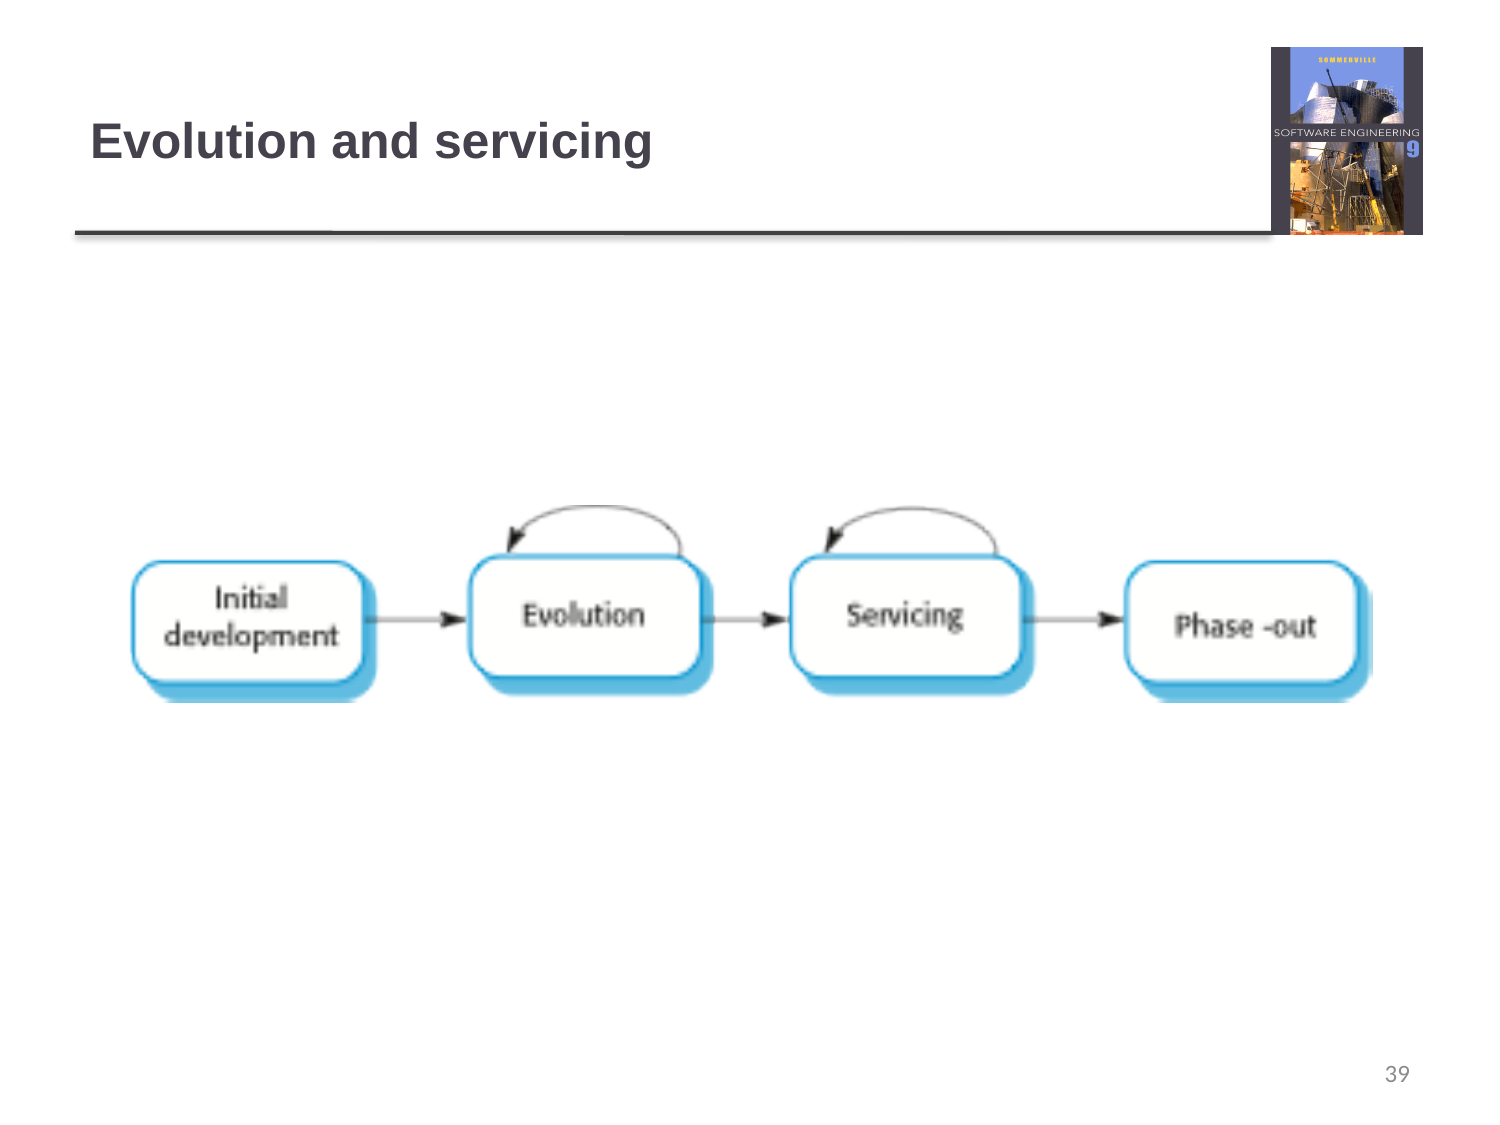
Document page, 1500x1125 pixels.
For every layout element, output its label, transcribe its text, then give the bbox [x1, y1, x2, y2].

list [129, 262, 1373, 947]
picture [1272, 47, 1423, 235]
slide_number 39 [1074, 1042, 1425, 1103]
title Evolution and servicing [74, 44, 1272, 233]
